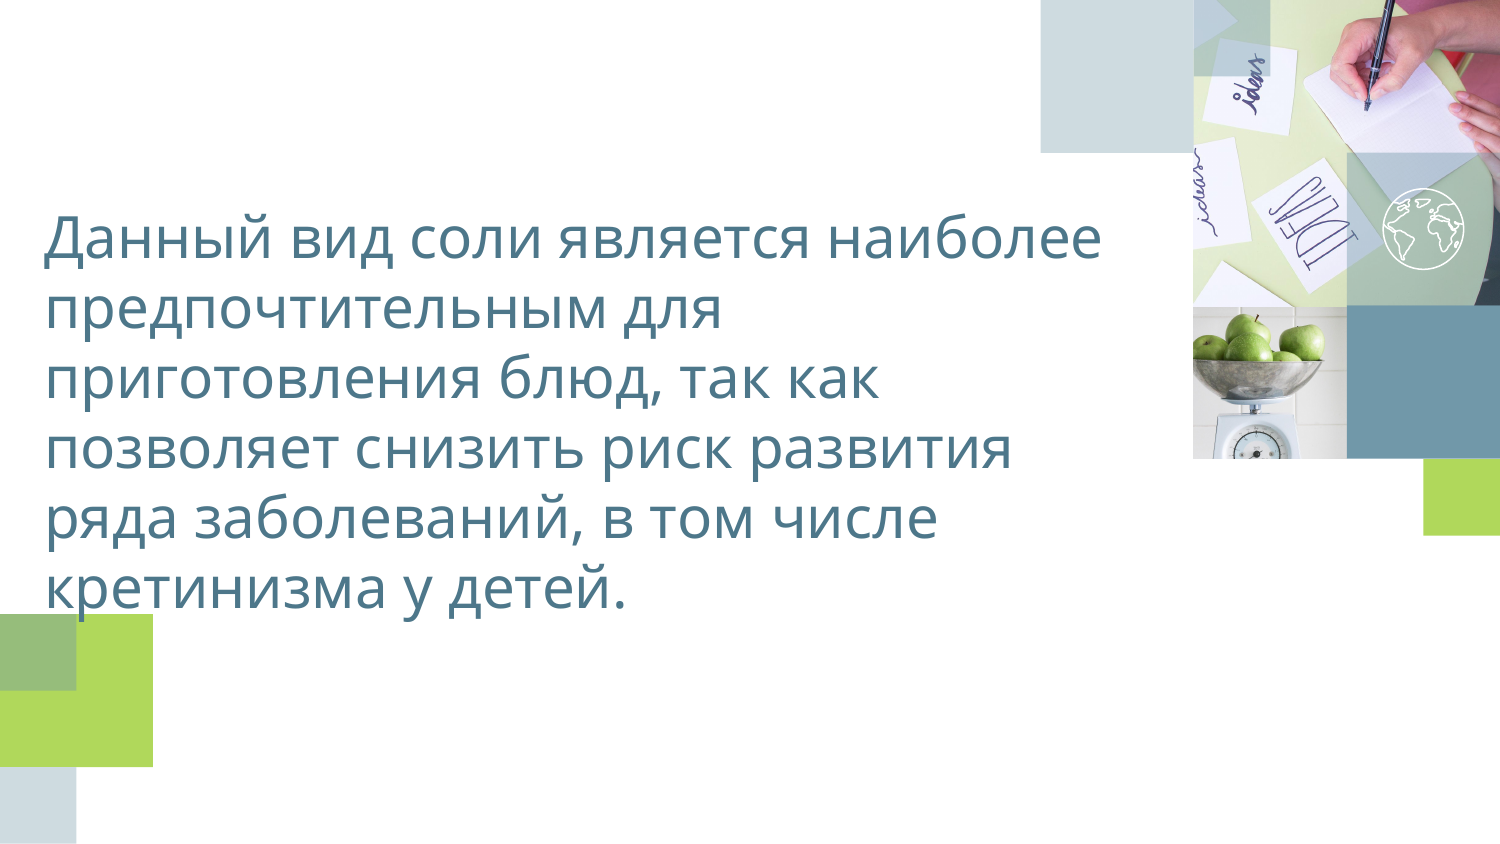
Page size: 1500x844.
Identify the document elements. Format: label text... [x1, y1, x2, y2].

subtitle Данный вид соли является наиболее предпочтительным для приготовления блюд, так как позволяет снизить риск развития ряда заболеваний, в том числе кретинизма у детей. [29, 185, 1152, 447]
picture [1193, 0, 1500, 459]
